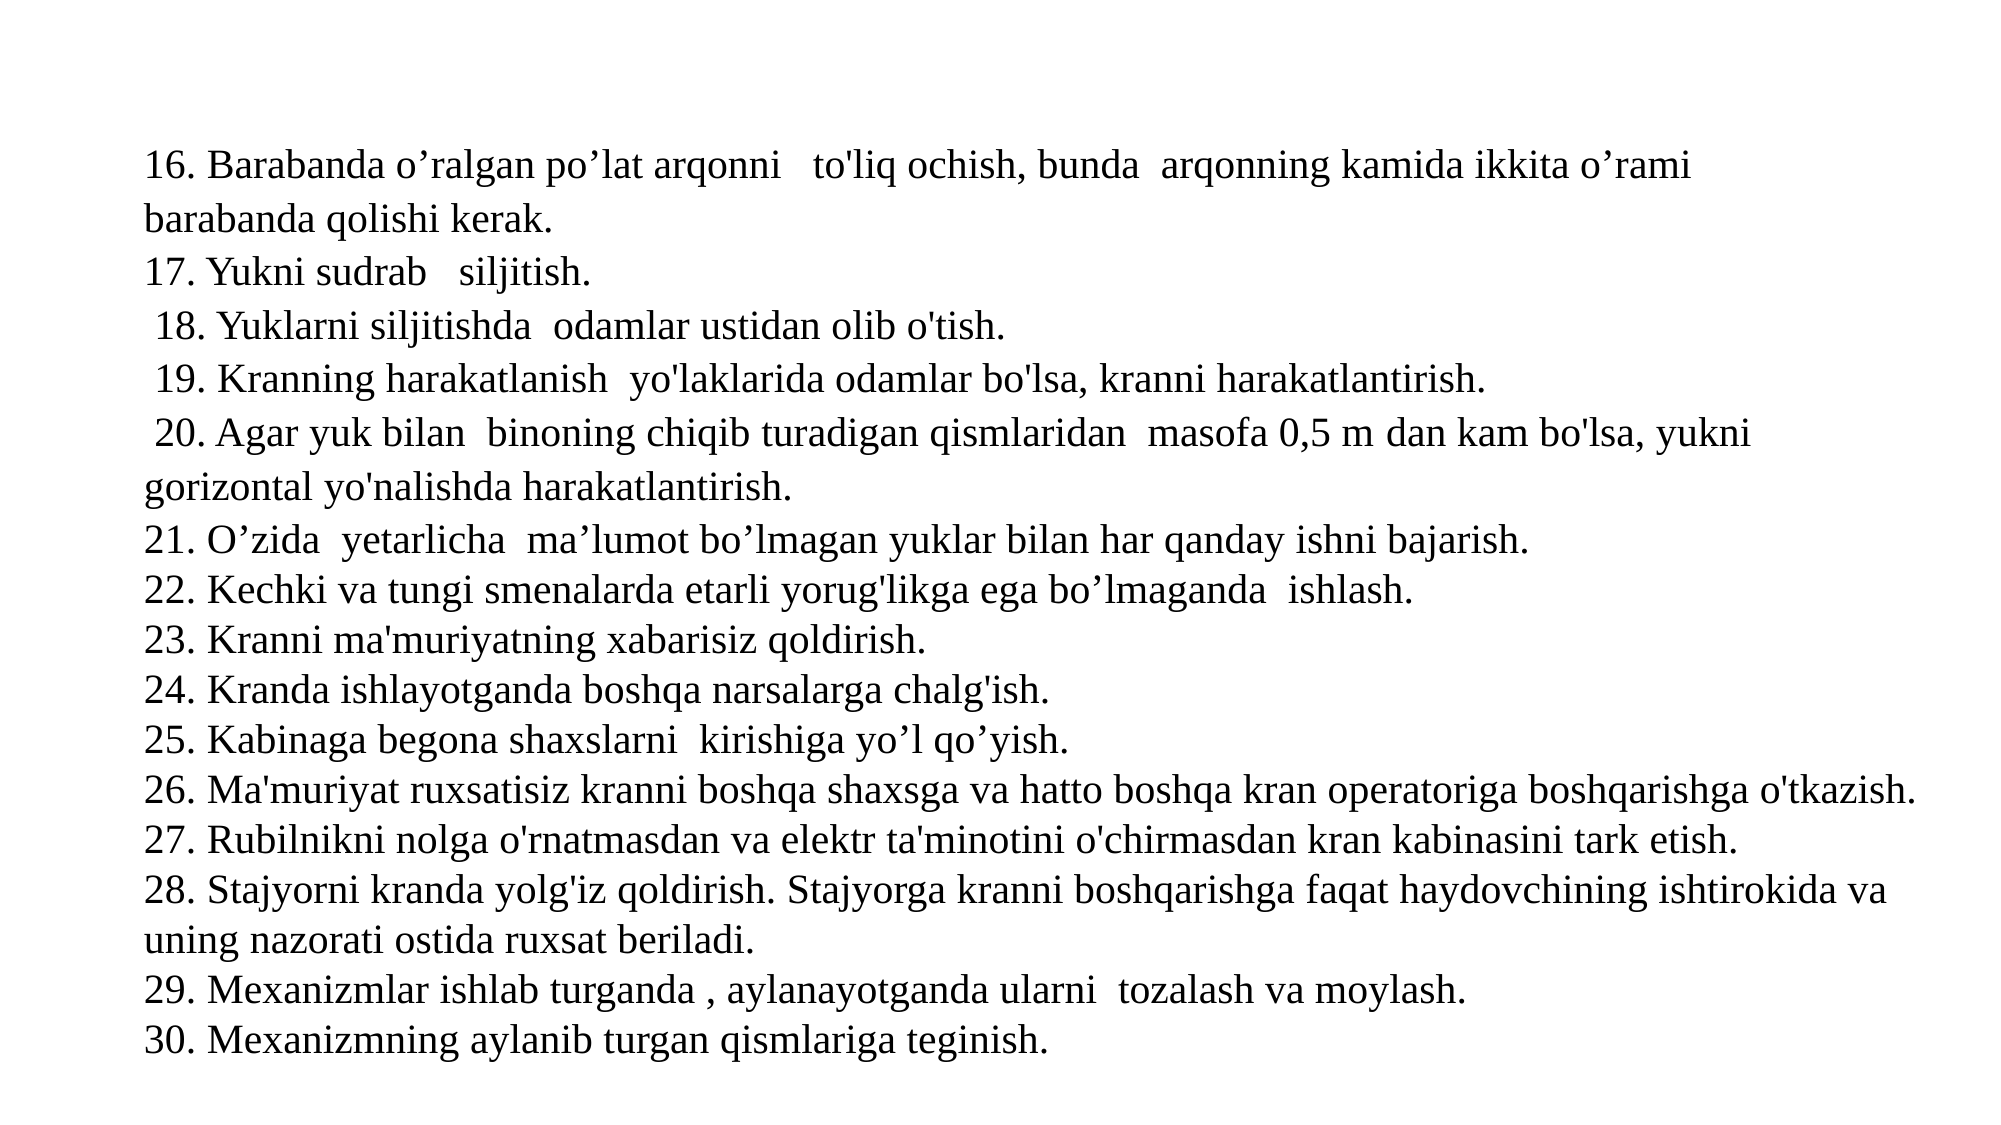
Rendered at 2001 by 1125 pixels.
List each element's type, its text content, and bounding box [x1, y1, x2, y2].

text_box 16. Barabanda o’ralgan po’lat arqonni to'liq ochish, bunda arqonning kamida ikkita o’rami barabanda qolishi kerak. 17. Yukni sudrab siljitish. 18. Yuklarni siljitishda odamlar ustidan olib o'tish. 19. Kranning harakatlanish yo'laklarida odamlar bo'lsa, kranni harakatlantirish. 20. Agar yuk bilan binoning chiqib turadigan qismlaridan masofa 0,5 m dan kam bo'lsa, yukni gorizontal yo'nalishda harakatlantirish. 21. O’zida yetarlicha ma’lumot bo’lmagan yuklar bilan har qanday ishni bajarish. 22. Kechki va tungi smenalarda etarli yorug'likga ega bo’lmaganda ishlash. 23. Kranni ma'muriyatning xabarisiz qoldirish. 24. Kranda ishlayotganda boshqa narsalarga chalg'ish. 25. Kabinaga begona shaxslarni kirishiga yo’l qo’yish. 26. Ma'muriyat ruxsatisiz kranni boshqa shaxsga va hatto boshqa kran operatoriga boshqarishga o'tkazish. 27. Rubilnikni nolga o'rnatmasdan va elektr ta'minotini o'chirmasdan kran kabinasini tark etish. 28. Stajyorni kranda yolg'iz qoldirish. Stajyorga kranni boshqarishga faqat haydovchining ishtirokida va uning nazorati ostida ruxsat beriladi. 29. Mexanizmlar ishlab turganda , aylanayotganda ularni tozalash va moylash. 30. Mexanizmning aylanib turgan qismlariga teginish. [129, 126, 1945, 1118]
